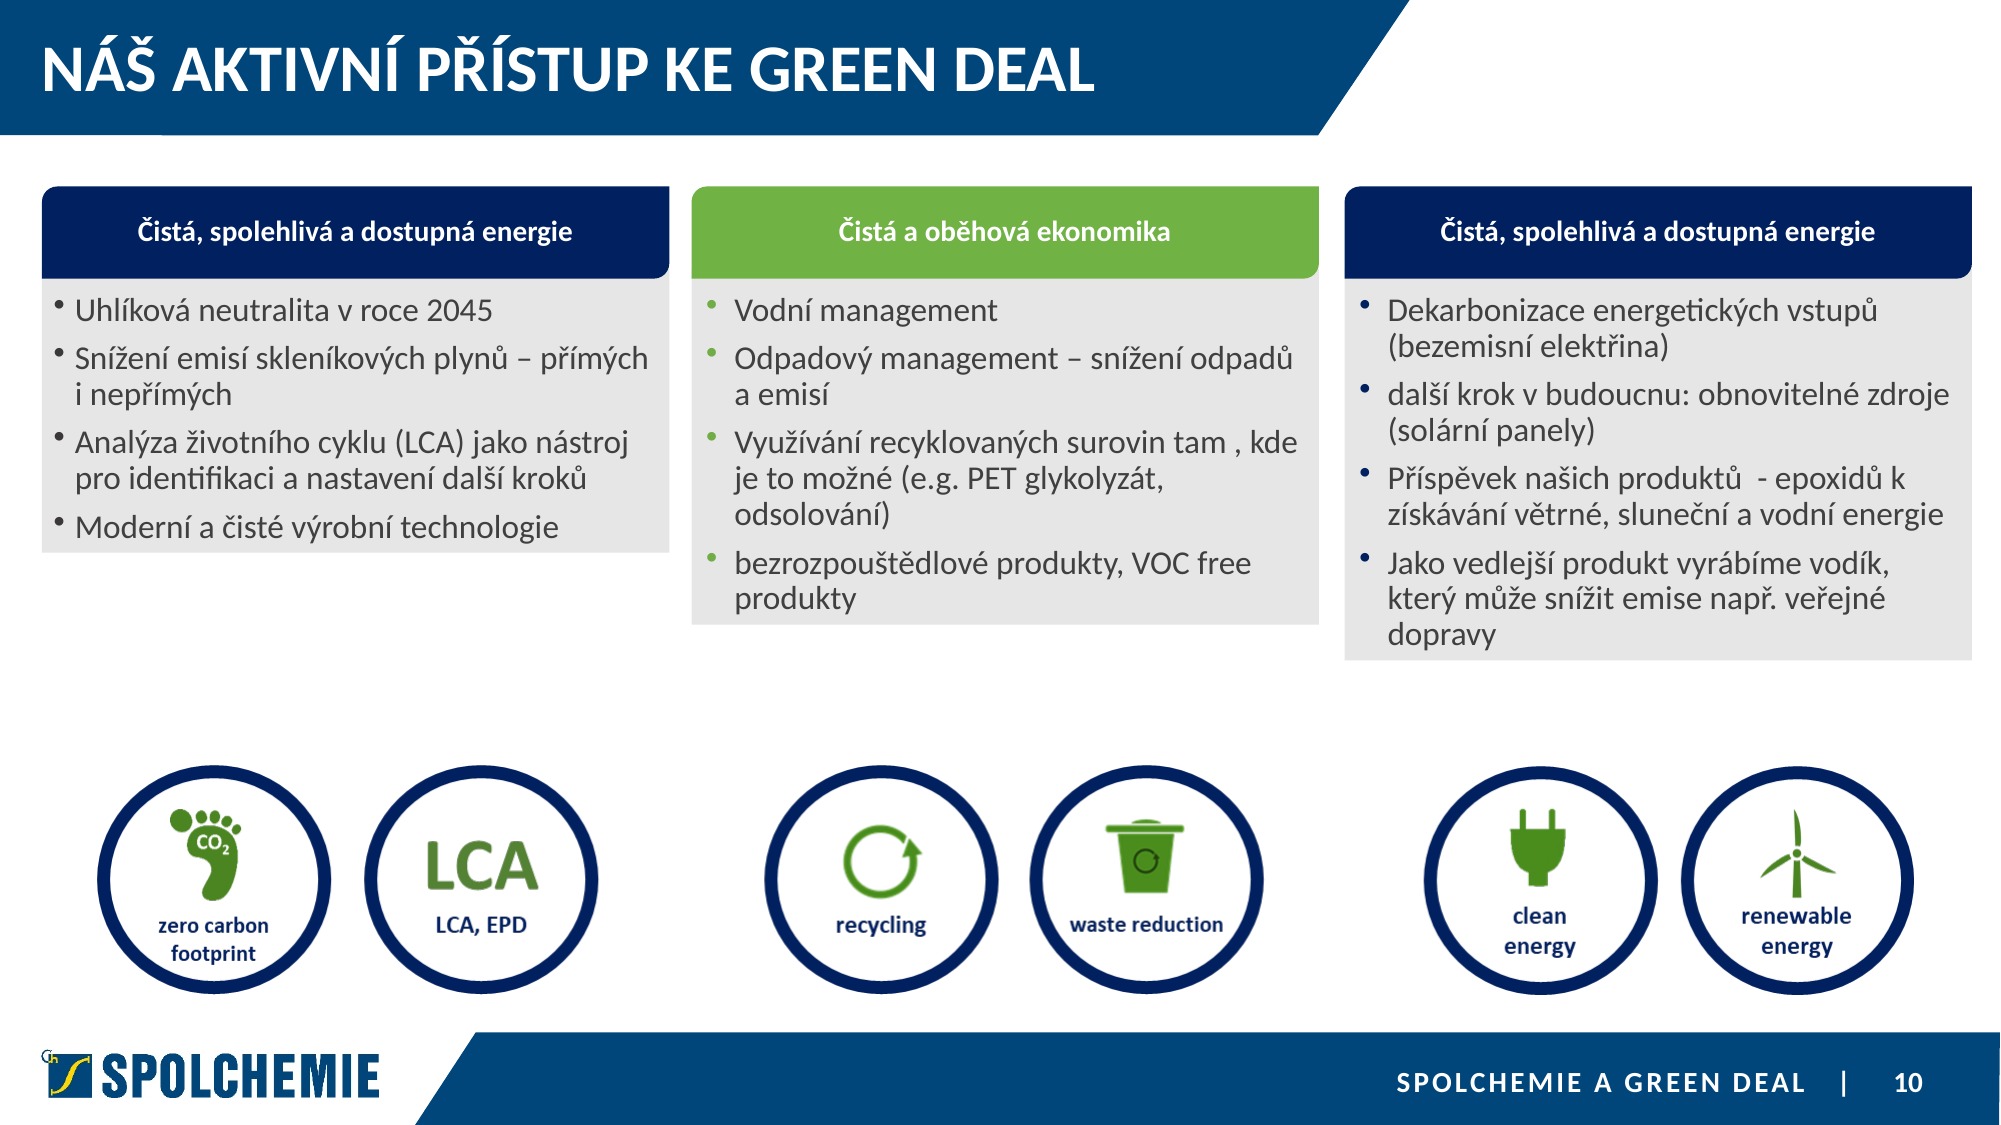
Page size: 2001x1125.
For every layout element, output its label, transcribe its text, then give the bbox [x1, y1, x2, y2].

text_box Uhlíková neutralita v roce 2045 Snížení emisí skleníkových plynů – přímých i nepřímých Analýza životního cyklu (LCA) jako nástroj pro identifikaci a nastavení další kroků Moderní a čisté výrobní technologie [41, 270, 670, 553]
text_box Čistá a oběhová ekonomika [690, 185, 1320, 280]
text_box Náš aktivní přístup ke Green Deal [26, 17, 1563, 113]
text_box Čistá, spolehlivá a dostupná energie [40, 185, 671, 280]
text_box Čistá, spolehlivá a dostupná energie [1343, 185, 1974, 280]
picture [40, 1049, 379, 1098]
picture [97, 765, 1914, 995]
text_box Vodní management Odpadový management – snížení odpadů a emisí Využívání recyklovaných surovin tam , kde je to možné (e.g. PET glykolyzát, odsolování) bezrozpouštědlové produkty, VOC free produkty [691, 271, 1319, 625]
text_box Dekarbonizace energetických vstupů (bezemisní elektřina) další krok v budoucnu: obnovitelné zdroje (solární panely) Příspěvek našich produktů - epoxidů k získávání větrné, sluneční a vodní energie Jako vedlejší produkt vyrábíme vodík, který může snížit emise např. veřejné dopravy [1344, 271, 1972, 661]
